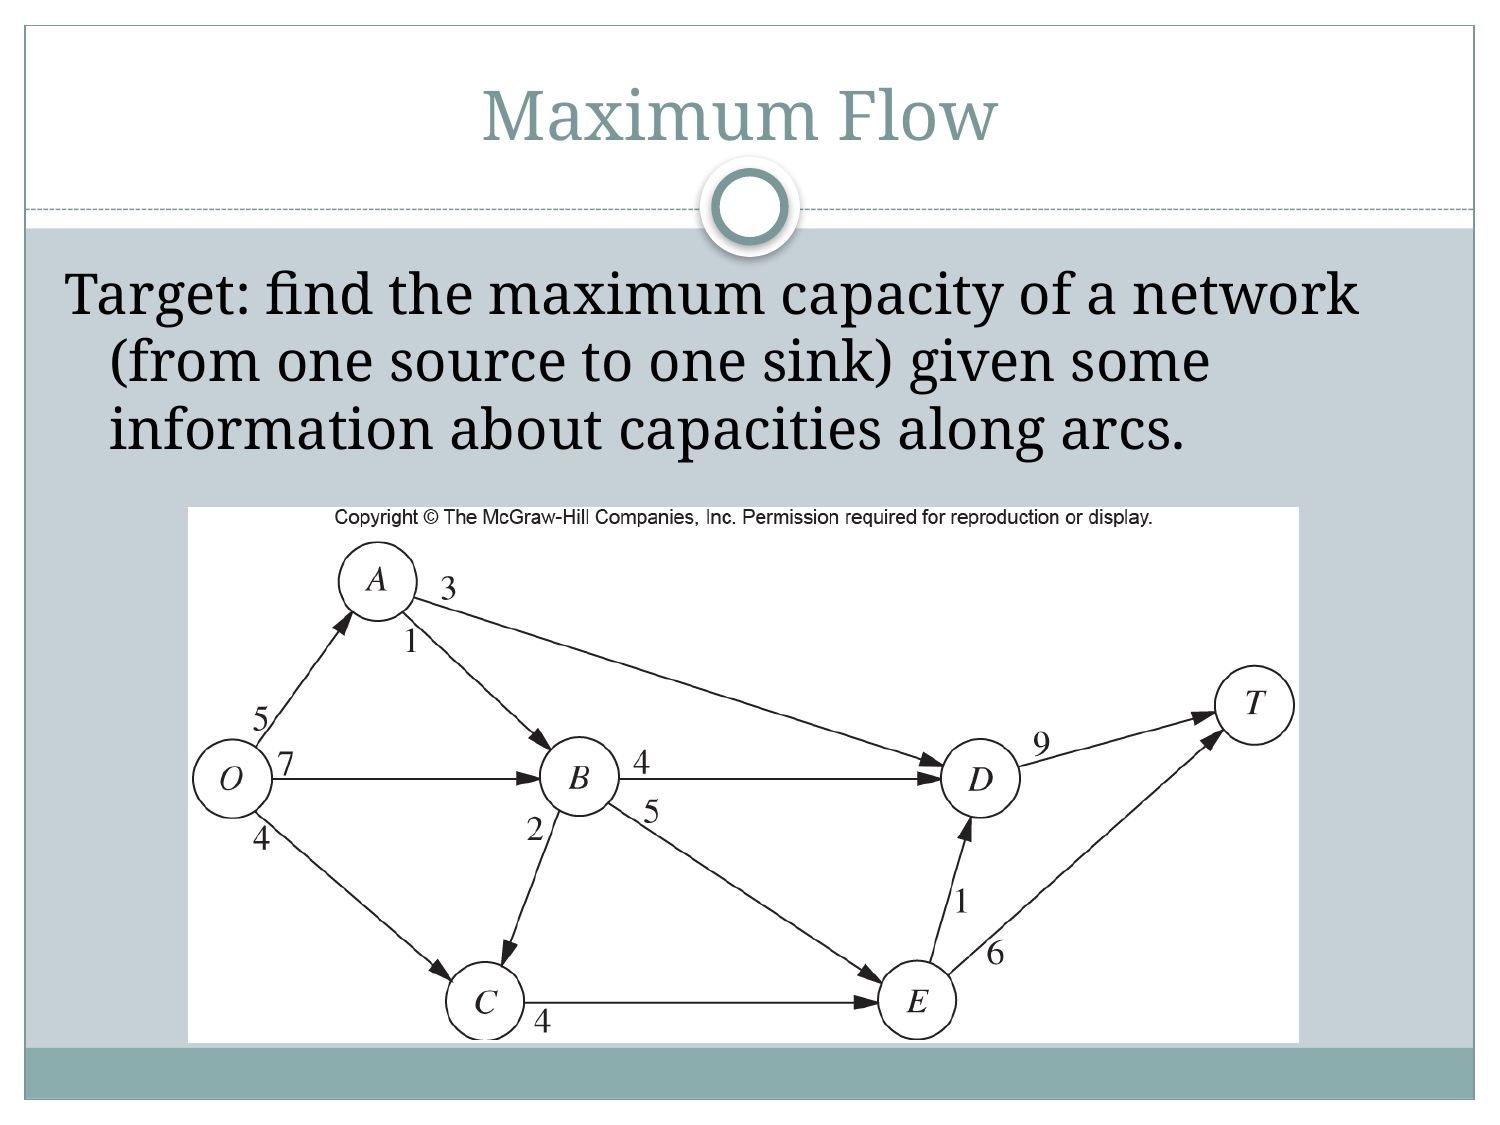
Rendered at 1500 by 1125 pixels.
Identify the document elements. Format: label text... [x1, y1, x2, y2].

list Target: find the maximum capacity of a network (from one source to one sink) given some information about capacities along arcs. [49, 250, 1445, 1001]
title Maximum Flow [49, 37, 1450, 162]
picture [188, 507, 1299, 1044]
